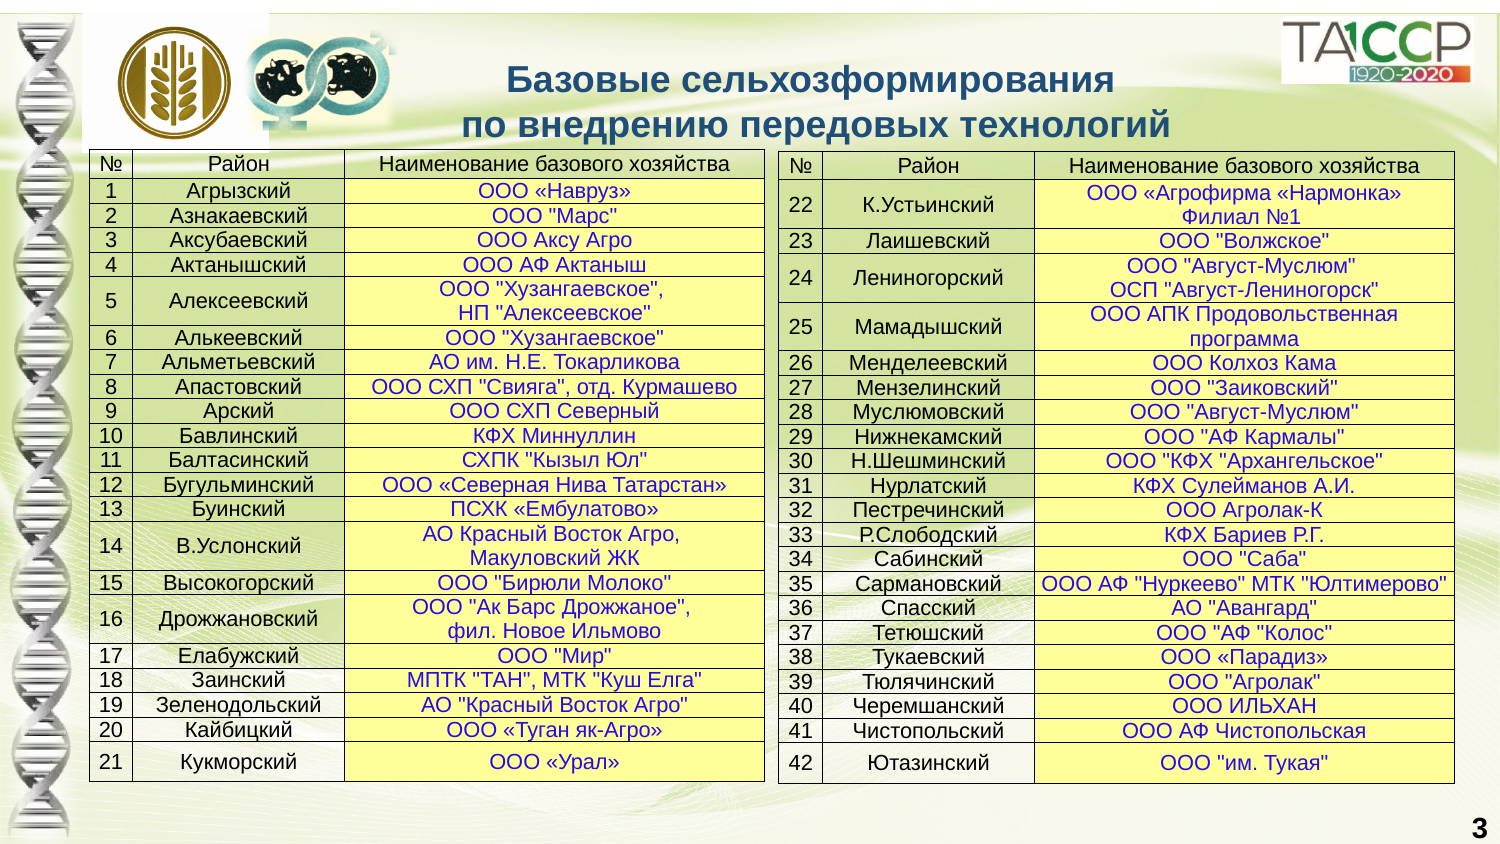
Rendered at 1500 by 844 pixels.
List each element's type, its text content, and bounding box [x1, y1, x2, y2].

table_cell 39 [779, 670, 822, 693]
table_cell ООО "Хузангаевское", НП "Алексеевское" [345, 277, 764, 325]
table_cell 8 [90, 375, 132, 398]
table_cell АО "Авангард" [1035, 596, 1454, 620]
table_cell ООО Аксу Агро [345, 228, 764, 252]
table_cell ООО «Северная Нива Татарстан» [345, 473, 764, 496]
table_cell Нурлатский [823, 474, 1034, 497]
table_cell 31 [779, 474, 822, 497]
table_cell КФХ Миннуллин [345, 424, 764, 447]
table_cell 40 [779, 694, 822, 718]
table_cell ООО АФ "Нуркеево" МТК "Юлтимерово" [1035, 572, 1454, 595]
table_cell ООО "Марс" [345, 204, 764, 227]
table_cell АО им. Н.Е. Токарликова [345, 350, 764, 374]
table_cell ООО СХП "Свияга", отд. Курмашево [345, 375, 764, 398]
table_cell ООО "Волжское" [1035, 229, 1454, 253]
table_cell ООО «Туган як-Агро» [345, 718, 764, 741]
table_cell Сармановский [823, 572, 1034, 595]
table_header Район [133, 150, 344, 178]
table_cell КФХ Бариев Р.Г. [1035, 523, 1454, 546]
table_cell 7 [90, 350, 132, 374]
table_cell 38 [779, 645, 822, 669]
table_header № [779, 152, 822, 179]
table_cell Кайбицкий [133, 718, 344, 741]
table_cell Елабужский [133, 644, 344, 668]
table_cell 21 [90, 742, 132, 781]
table_cell Бавлинский [133, 424, 344, 447]
table_cell Менделеевский [823, 351, 1034, 375]
table_cell ООО Агролак-К [1035, 498, 1454, 522]
table_cell ПСХК «Ембулатово» [345, 497, 764, 521]
table_cell 14 [90, 522, 132, 570]
table_cell Н.Шешминский [823, 449, 1034, 473]
table_cell ООО "КФХ "Архангельское" [1035, 449, 1454, 473]
table_cell ООО "АФ "Колос" [1035, 621, 1454, 644]
table_cell 22 [779, 180, 822, 228]
table_cell ООО АПК Продовольственная программа [1035, 303, 1454, 350]
table_cell 29 [779, 425, 822, 448]
table_cell ООО "Август-Муслюм" [1035, 400, 1454, 424]
table_cell 5 [90, 277, 132, 325]
table_cell Р.Слободский [823, 523, 1034, 546]
table_cell 13 [90, 497, 132, 521]
table_cell ООО «Парадиз» [1035, 645, 1454, 669]
table_cell 20 [90, 718, 132, 741]
table_cell 42 [779, 743, 822, 783]
table_cell ООО "Ак Барс Дрожжаное", фил. Новое Ильмово [345, 595, 764, 643]
table_cell АО "Красный Восток Агро" [345, 693, 764, 717]
table_cell Балтасинский [133, 448, 344, 472]
table_cell ООО «Урал» [345, 742, 764, 781]
table_header Район [823, 152, 1034, 179]
table_cell ООО "Бирюли Молоко" [345, 571, 764, 594]
table_cell Актанышский [133, 253, 344, 276]
table_cell Апастовский [133, 375, 344, 398]
table_cell ООО "Саба" [1035, 547, 1454, 571]
table_cell 28 [779, 400, 822, 424]
table_cell ООО АФ Чистопольская [1035, 719, 1454, 742]
table_cell 17 [90, 644, 132, 668]
table_cell 26 [779, 351, 822, 375]
table_cell Арский [133, 399, 344, 423]
table_cell ООО АФ Актаныш [345, 253, 764, 276]
table_cell 37 [779, 621, 822, 644]
table_cell Альметьевский [133, 350, 344, 374]
table_cell Тюлячинский [823, 670, 1034, 693]
table_cell Дрожжановский [133, 595, 344, 643]
table_cell Буинский [133, 497, 344, 521]
table_cell ООО «Навруз» [345, 179, 764, 203]
table_cell 23 [779, 229, 822, 253]
table_cell К.Устьинский [823, 180, 1034, 228]
table_cell 1 [90, 179, 132, 203]
table_cell Бугульминский [133, 473, 344, 496]
table_cell 3 [90, 228, 132, 252]
table_cell Лаишевский [823, 229, 1034, 253]
table_cell 15 [90, 571, 132, 594]
table_cell Азнакаевский [133, 204, 344, 227]
table_cell Заинский [133, 669, 344, 692]
table_cell 6 [90, 326, 132, 349]
table_cell Высокогорский [133, 571, 344, 594]
table_cell 32 [779, 498, 822, 522]
table_cell Тукаевский [823, 645, 1034, 669]
table_cell Пестречинский [823, 498, 1034, 522]
table_cell 25 [779, 303, 822, 350]
table_cell Нижнекамский [823, 425, 1034, 448]
table_header Наименование базового хозяйства [345, 150, 764, 178]
table_cell 30 [779, 449, 822, 473]
table_cell ООО ИЛЬХАН [1035, 694, 1454, 718]
table_cell 16 [90, 595, 132, 643]
table_cell МПТК "ТАН", МТК "Куш Елга" [345, 669, 764, 692]
table_cell Алькеевский [133, 326, 344, 349]
picture [0, 13, 1500, 844]
table_cell 35 [779, 572, 822, 595]
table_cell Кукморский [133, 742, 344, 781]
table_cell ООО Колхоз Кама [1035, 351, 1454, 375]
table_cell Аксубаевский [133, 228, 344, 252]
table_cell ООО «Агрофирма «Нармонка» Филиал №1 [1035, 180, 1454, 228]
table_cell 41 [779, 719, 822, 742]
table_cell Муслюмовский [823, 400, 1034, 424]
table_cell 36 [779, 596, 822, 620]
table_cell КФХ Сулейманов А.И. [1035, 474, 1454, 497]
table_header Наименование базового хозяйства [1035, 152, 1454, 179]
table_cell Ютазинский [823, 743, 1034, 783]
table_cell Мамадышский [823, 303, 1034, 350]
text_box Базовые сельхозформирования по внедрению передовых технологий [317, 47, 1316, 152]
table_cell ООО "им. Тукая" [1035, 743, 1454, 783]
table_cell Спасский [823, 596, 1034, 620]
table_cell ООО "Заиковский" [1035, 376, 1454, 399]
table_cell 24 [779, 254, 822, 302]
table_header № [90, 150, 132, 178]
table_cell Сабинский [823, 547, 1034, 571]
table_cell Черемшанский [823, 694, 1034, 718]
table_cell 19 [90, 693, 132, 717]
table_cell 12 [90, 473, 132, 496]
table_cell 27 [779, 376, 822, 399]
table_cell ООО "Агролак" [1035, 670, 1454, 693]
table_cell Лениногорский [823, 254, 1034, 302]
table_cell СХПК "Кызыл Юл" [345, 448, 764, 472]
table_cell Мензелинский [823, 376, 1034, 399]
table_cell 33 [779, 523, 822, 546]
table_cell Чистопольский [823, 719, 1034, 742]
table_cell 18 [90, 669, 132, 692]
text_box 3 [1454, 810, 1500, 844]
table_cell 2 [90, 204, 132, 227]
table_cell Тетюшский [823, 621, 1034, 644]
table_cell Алексеевский [133, 277, 344, 325]
table_cell 34 [779, 547, 822, 571]
table_cell АО Красный Восток Агро, Макуловский ЖК [345, 522, 764, 570]
table_cell Агрызский [133, 179, 344, 203]
table_cell ООО СХП Северный [345, 399, 764, 423]
table_cell ООО "Хузангаевское" [345, 326, 764, 349]
table_cell ООО "Мир" [345, 644, 764, 668]
table_cell ООО "Август-Муслюм" ОСП "Август-Лениногорск" [1035, 254, 1454, 302]
table_cell Зеленодольский [133, 693, 344, 717]
table_cell В.Услонский [133, 522, 344, 570]
table_cell 4 [90, 253, 132, 276]
table_cell 11 [90, 448, 132, 472]
table_cell 10 [90, 424, 132, 447]
table_cell ООО "АФ Кармалы" [1035, 425, 1454, 448]
table_cell 9 [90, 399, 132, 423]
